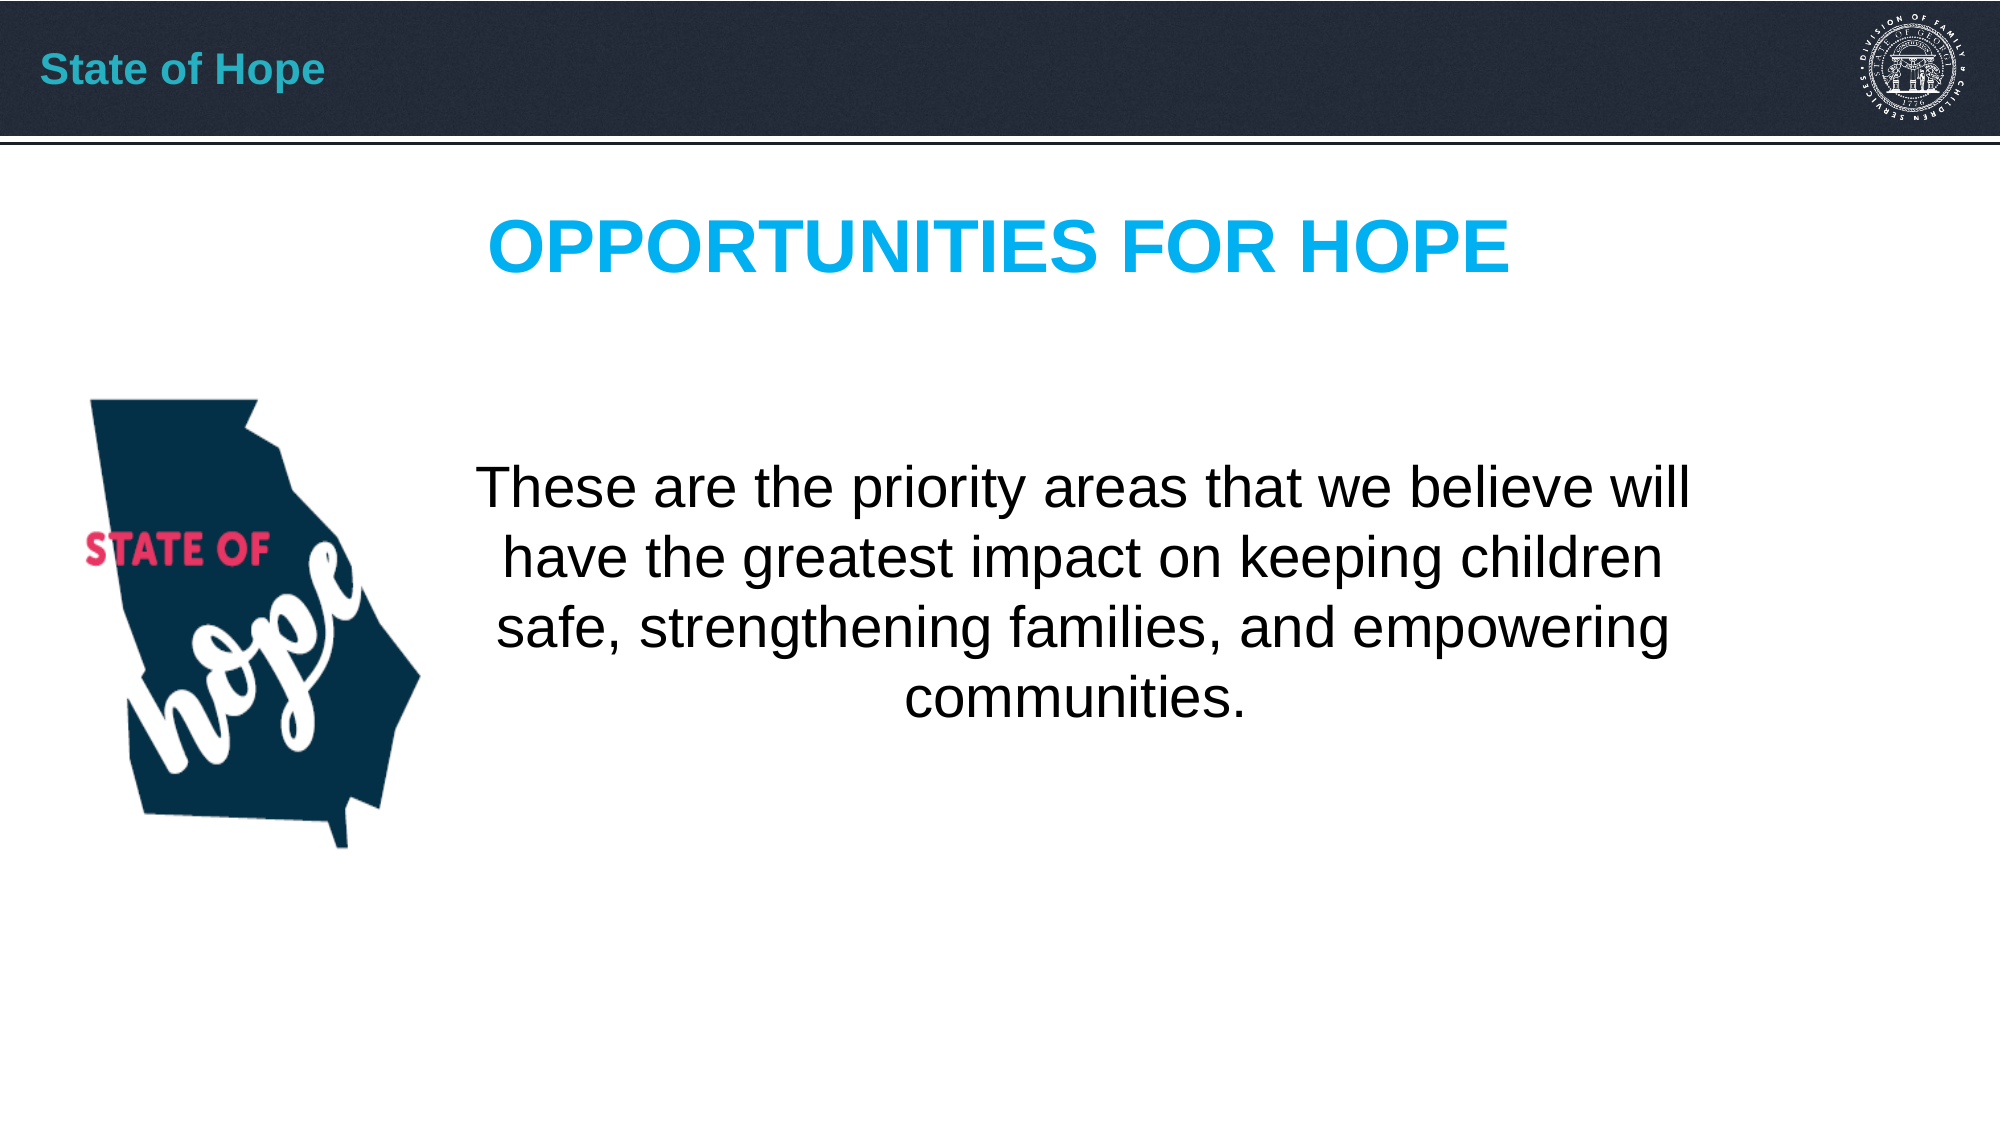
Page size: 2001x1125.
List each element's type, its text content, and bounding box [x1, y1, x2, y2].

text_box OPPORTUNITIES FOR HOPE [137, 189, 1863, 348]
picture [0, 1, 2000, 136]
picture [24, 336, 459, 879]
text_box These are the priority areas that we believe will have the greatest impact on keeping children safe, strengthening families, and empowering communities. [459, 441, 1736, 736]
